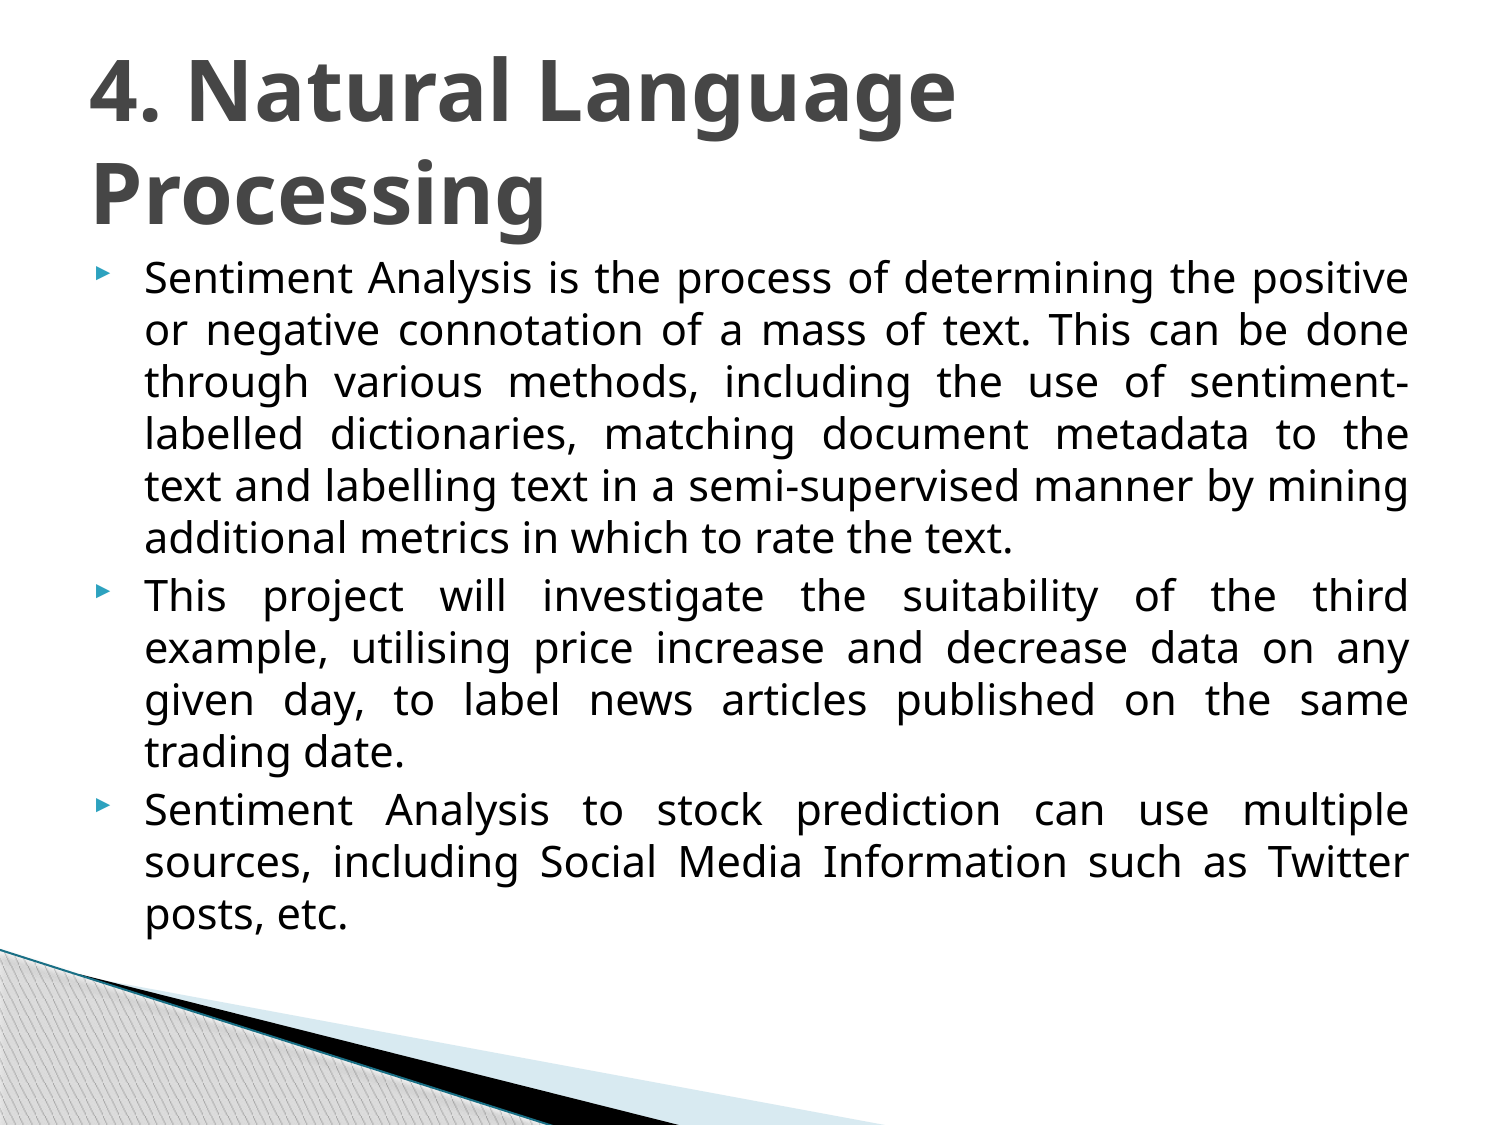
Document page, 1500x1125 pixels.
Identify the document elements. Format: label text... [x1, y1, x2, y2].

title 4. Natural Language Processing [75, 45, 1425, 233]
list Sentiment Analysis is the process of determining the positive or negative connotation of a mass of text. This can be done through various methods, including the use of sentiment-labelled dictionaries, matching document metadata to the text and labelling text in a semi-supervised manner by mining additional metrics in which to rate the text. This project will investigate the suitability of the third example, utilising price increase and decrease data on any given day, to label news articles published on the same trading date. Sentiment Analysis to stock prediction can use multiple sources, including Social Media Information such as Twitter posts, etc. [75, 243, 1425, 986]
